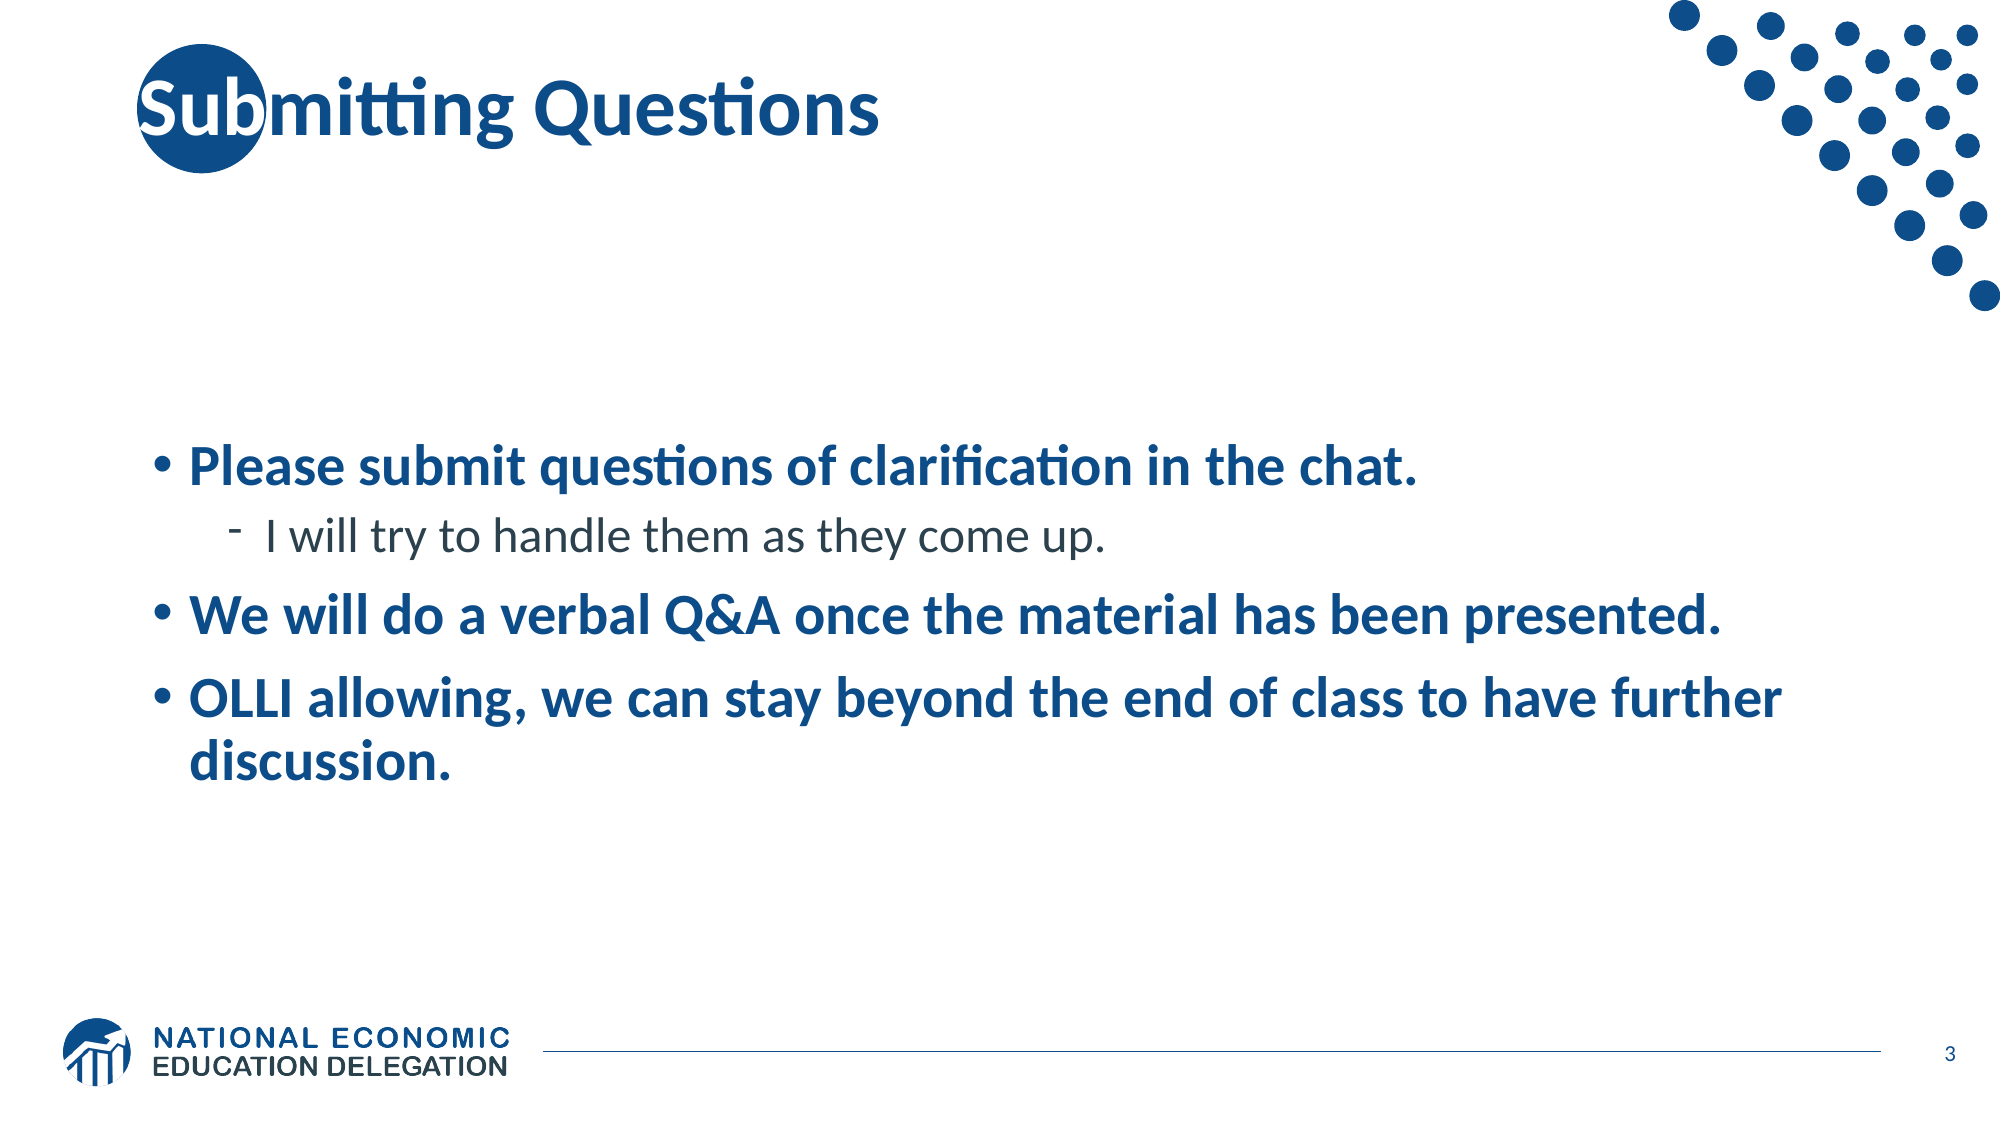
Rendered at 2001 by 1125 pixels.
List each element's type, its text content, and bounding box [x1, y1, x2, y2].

list Please submit questions of clarification in the chat. I will try to handle them as they come up. We will do a verbal Q&A once the material has been presented. OLLI allowing, we can stay beyond the end of class to have further discussion. [137, 257, 1863, 972]
slide_number 3 [1521, 1022, 1972, 1082]
picture [55, 1013, 520, 1091]
title Submitting Questions [124, 0, 1849, 218]
